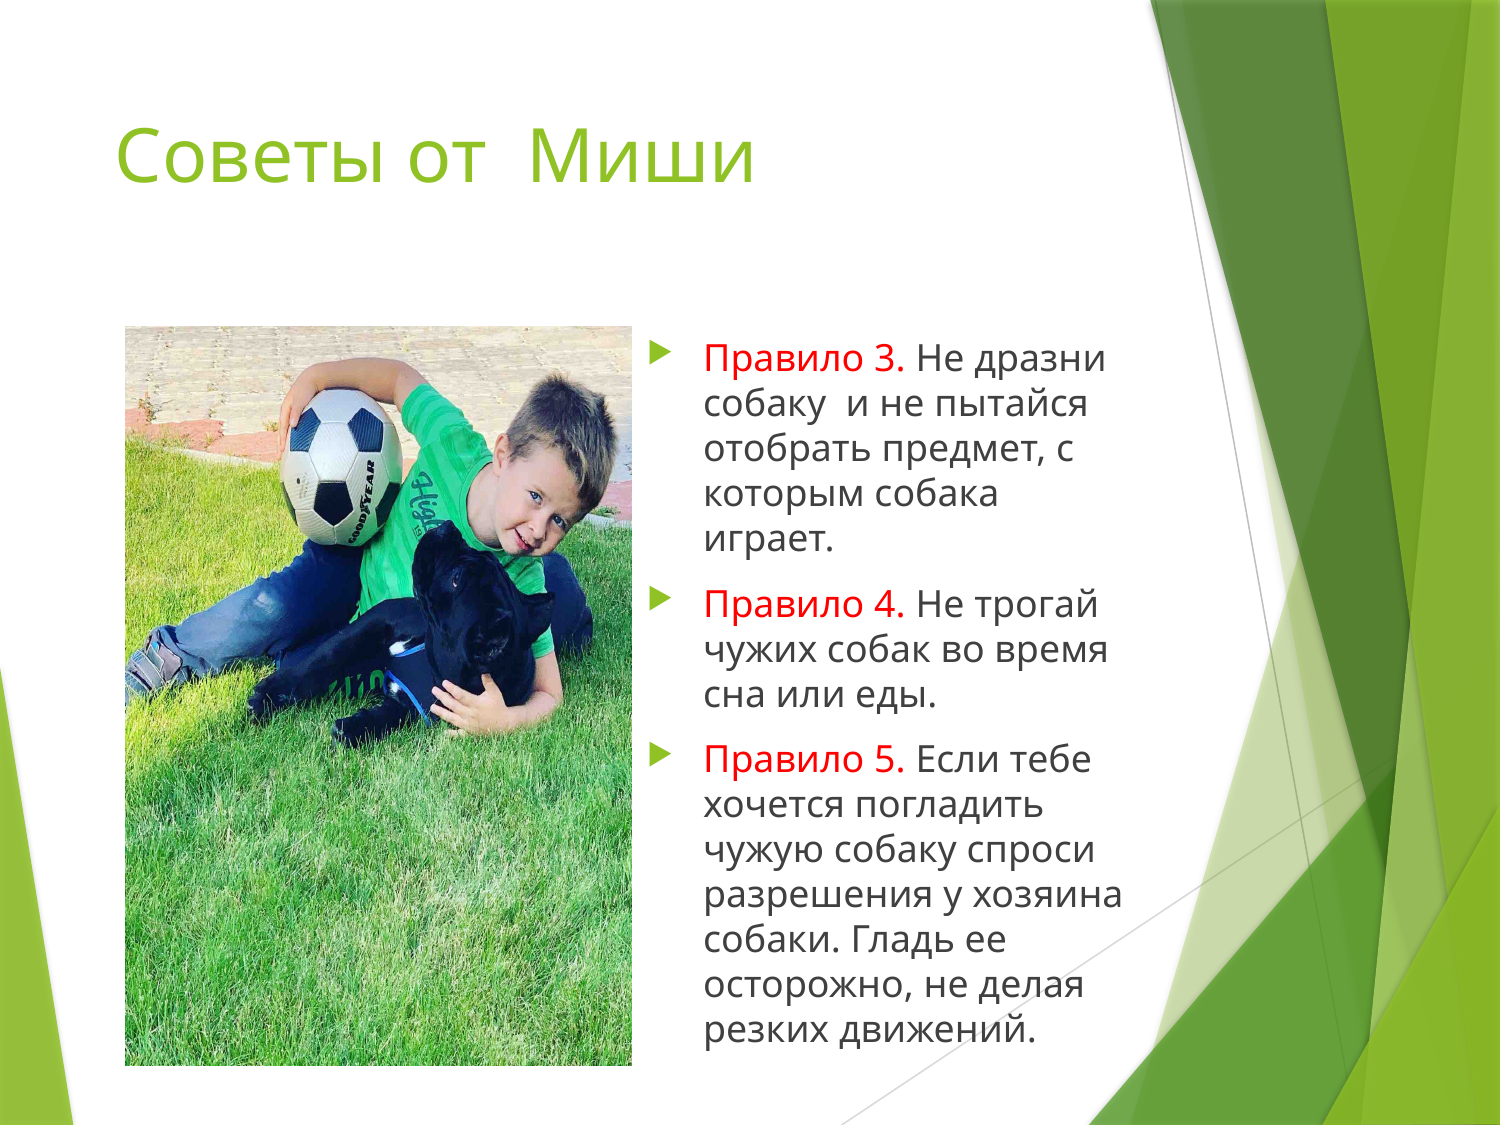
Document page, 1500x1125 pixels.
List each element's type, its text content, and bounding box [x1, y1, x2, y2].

list Правило 3. Не дразни собаку и не пытайся отобрать предмет, с которым собака играет. Правило 4. Не трогай чужих собак во время сна или еды. Правило 5. Если тебе хочется погладить чужую собаку спроси разрешения у хозяина собаки. Гладь ее осторожно, не делая резких движений. [631, 326, 1152, 1125]
title Советы от Миши [99, 99, 1142, 317]
picture [124, 325, 633, 1066]
